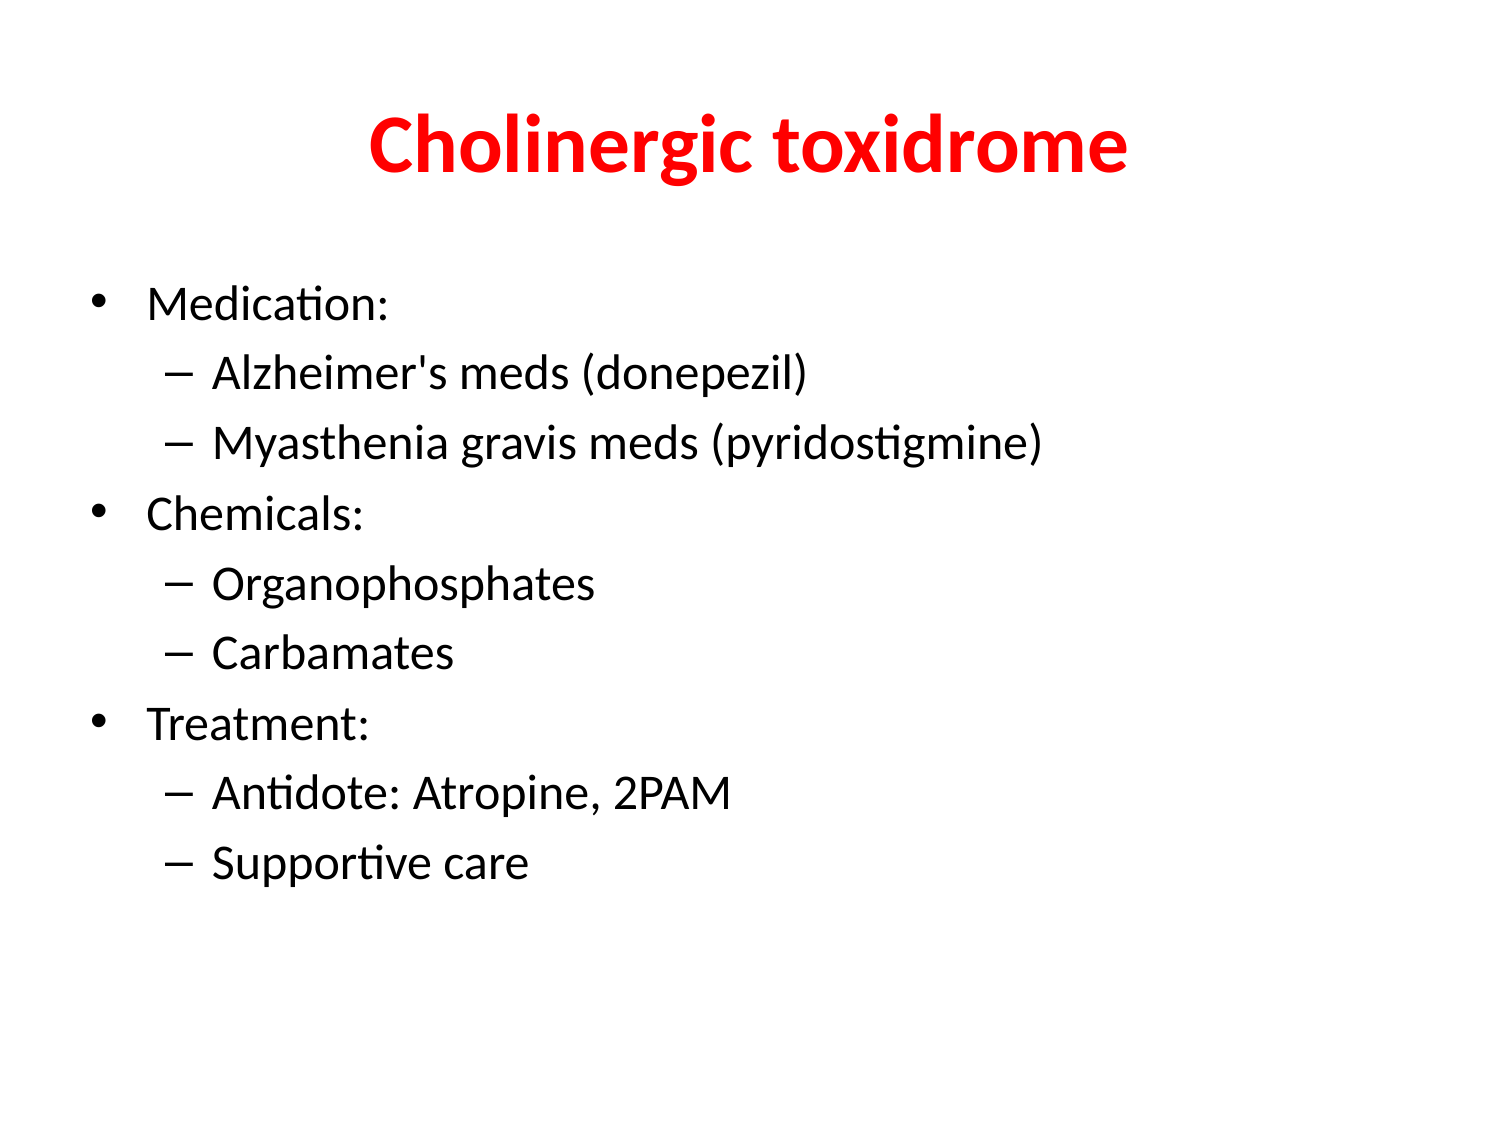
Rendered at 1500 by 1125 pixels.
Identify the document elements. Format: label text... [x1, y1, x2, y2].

list Medication: Alzheimer's meds (donepezil) Myasthenia gravis meds (pyridostigmine) Chemicals: Organophosphates Carbamates Treatment: Antidote: Atropine, 2PAM Supportive care [75, 262, 1425, 1005]
title Cholinergic toxidrome [75, 45, 1425, 233]
